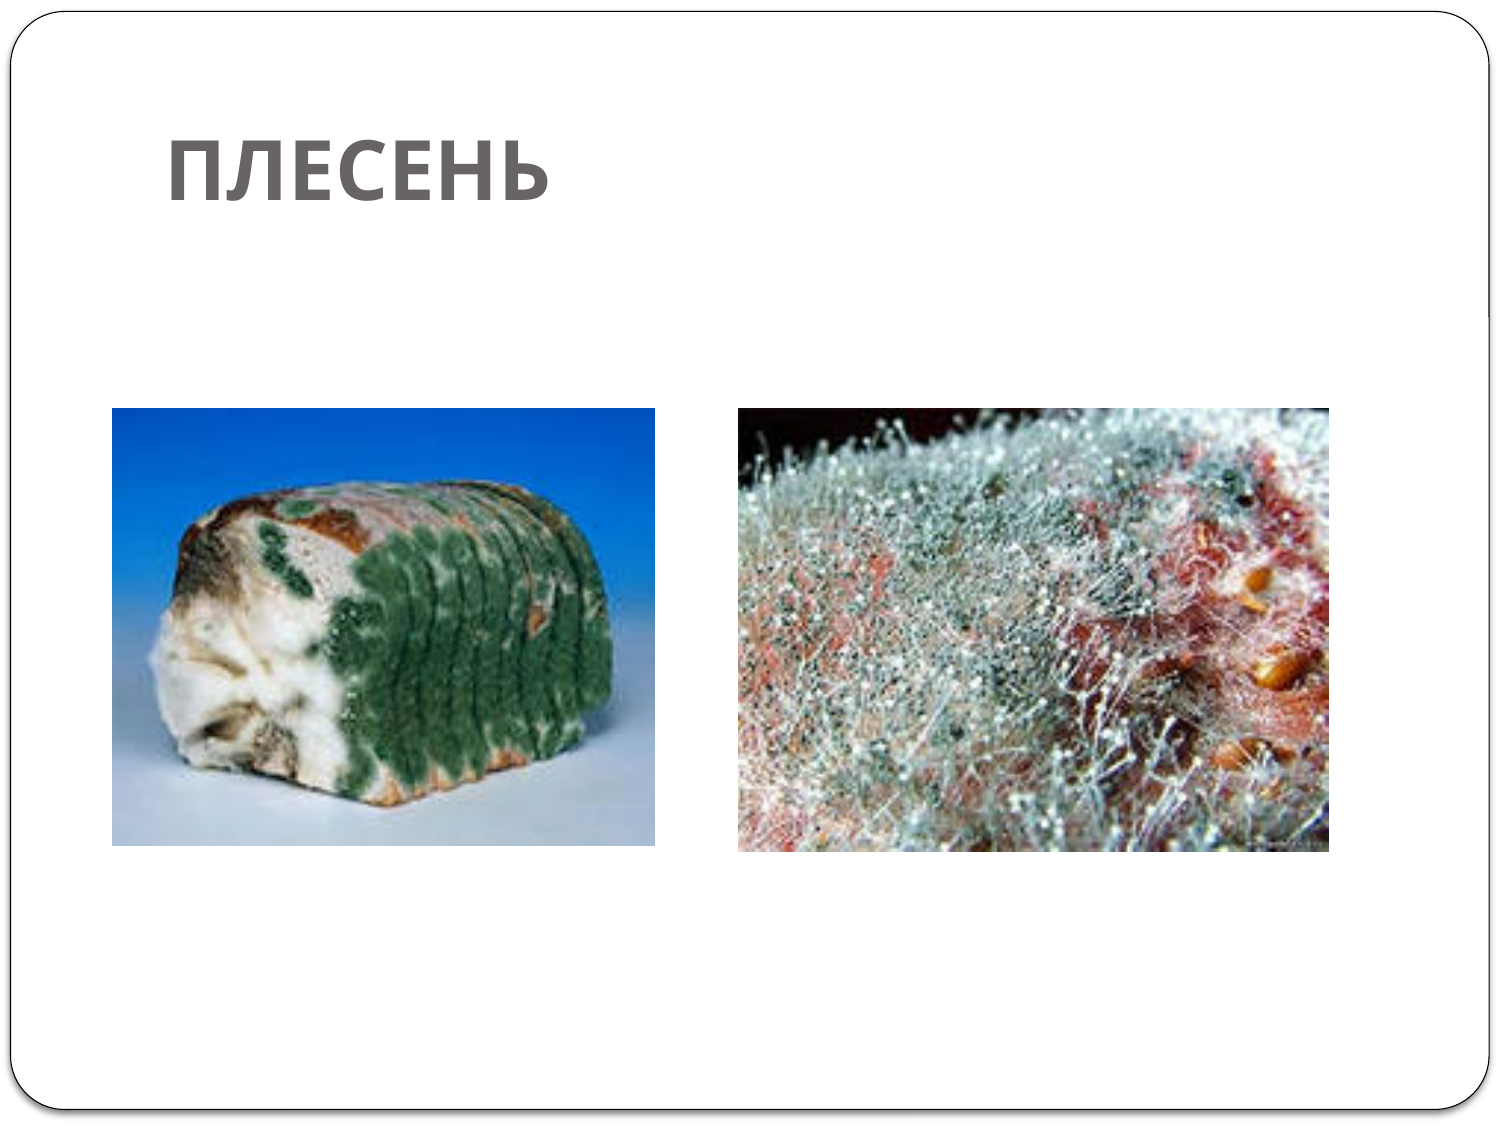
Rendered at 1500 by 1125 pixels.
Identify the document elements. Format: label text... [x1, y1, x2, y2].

title ПЛЕСЕНЬ [150, 45, 1425, 233]
picture [737, 408, 1330, 853]
picture [111, 408, 655, 847]
